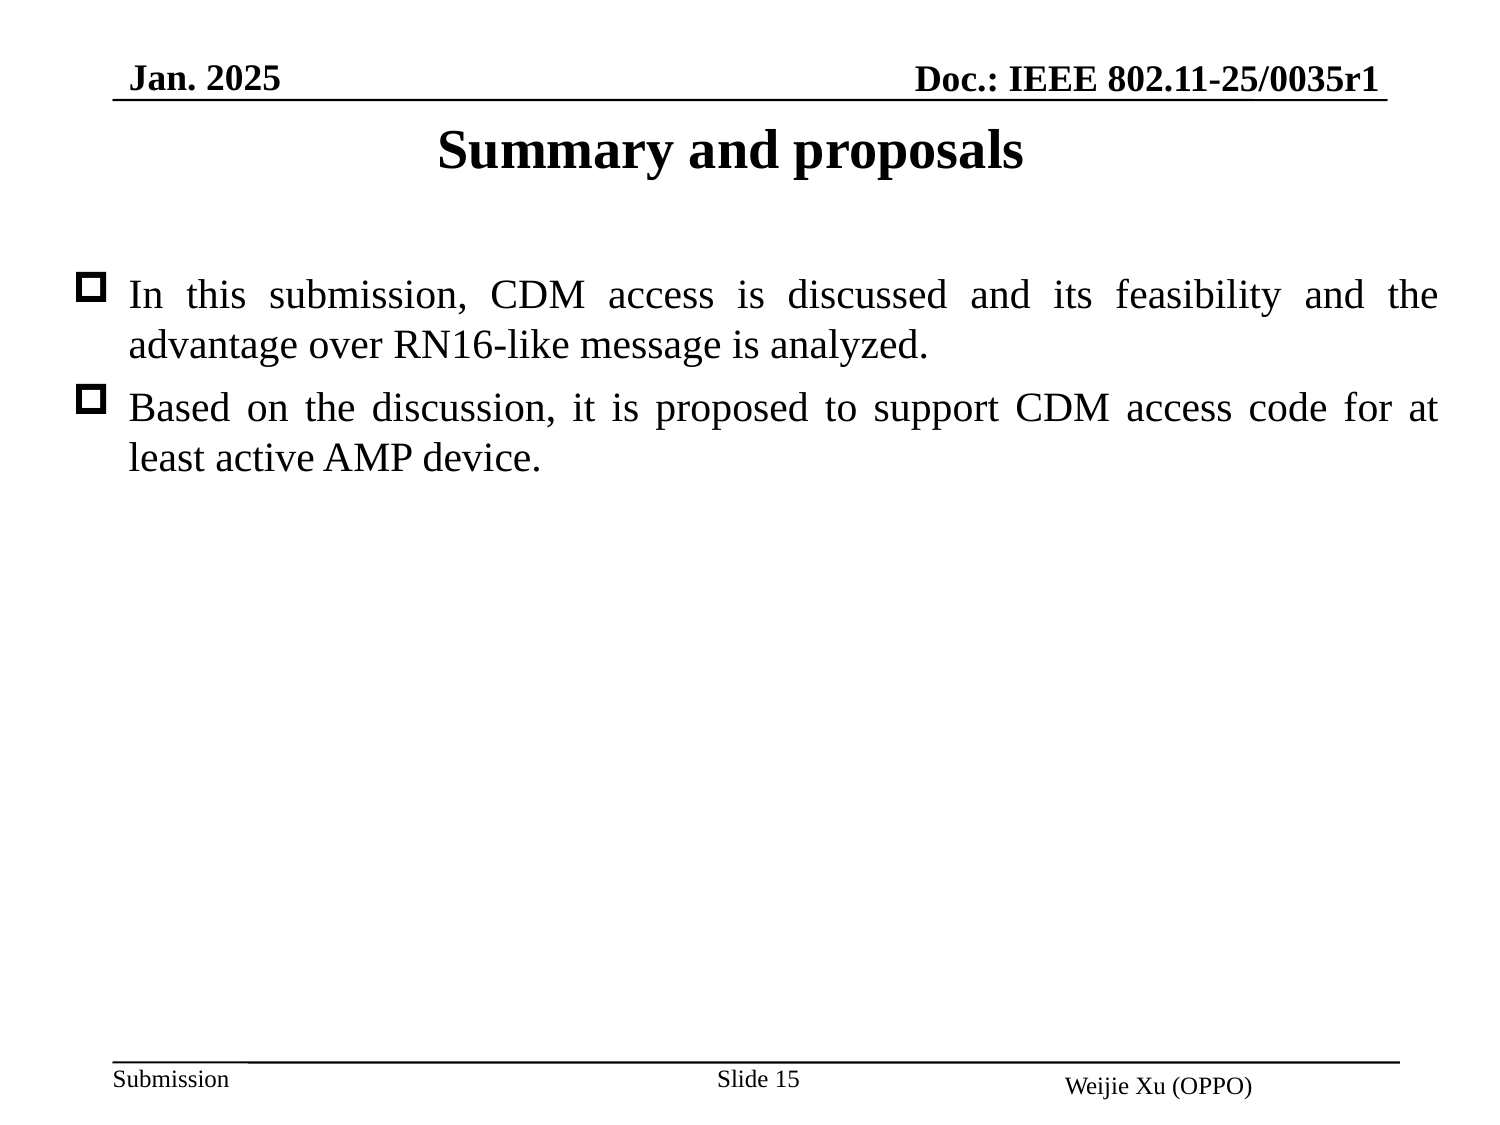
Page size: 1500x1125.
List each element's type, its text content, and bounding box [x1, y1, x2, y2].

text_box Slide 15 [712, 1062, 800, 1122]
text_box Doc.: IEEE 802.11-25/0035r1 [899, 46, 1413, 107]
text_box Summary and proposals [62, 112, 1400, 193]
text_box Jan. 2025 [114, 45, 493, 100]
text_box In this submission, CDM access is discussed and its feasibility and the advantage over RN16-like message is analyzed. Based on the discussion, it is proposed to support CDM access code for at least active AMP device. [57, 197, 1455, 675]
text_box Weijie Xu (OPPO) [1050, 1062, 1402, 1093]
